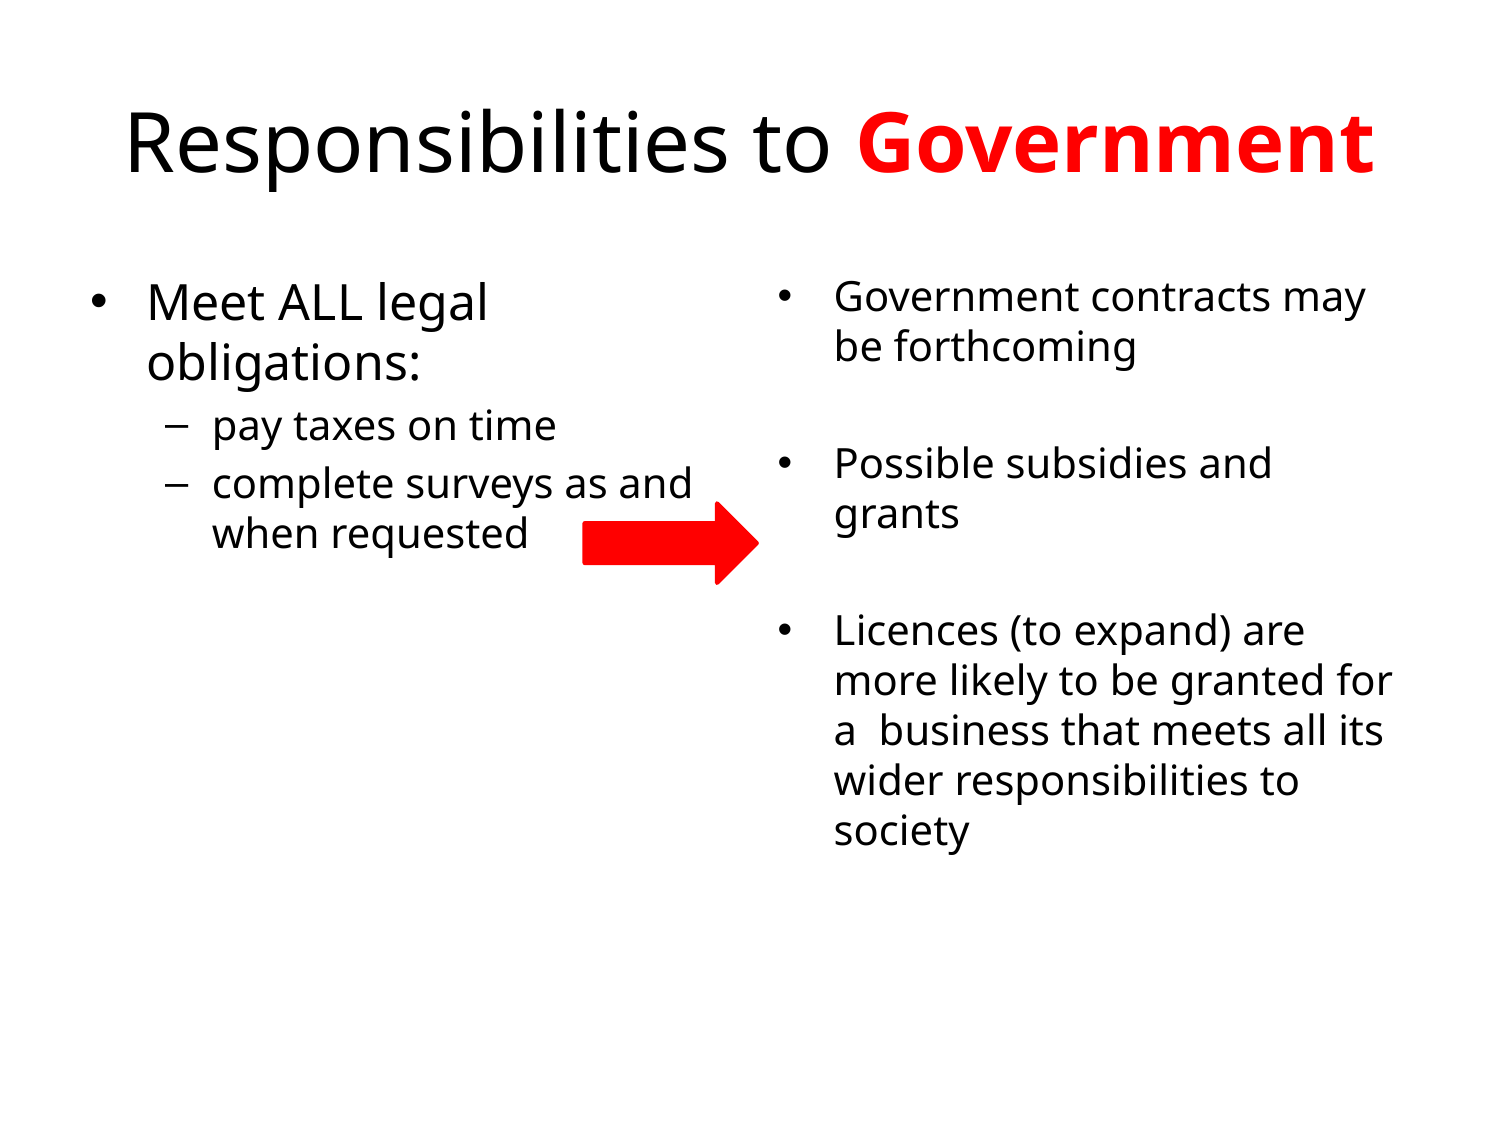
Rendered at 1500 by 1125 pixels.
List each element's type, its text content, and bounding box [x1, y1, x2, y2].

title Responsibilities to Government [75, 45, 1425, 233]
text_box [582, 501, 759, 585]
list Government contracts may be forthcoming Possible subsidies and grants Licences (to expand) are more likely to be granted for a business that meets all its wider responsibilities to society [762, 262, 1425, 1005]
list Meet ALL legal obligations: pay taxes on time complete surveys as and when requested [75, 262, 738, 1005]
